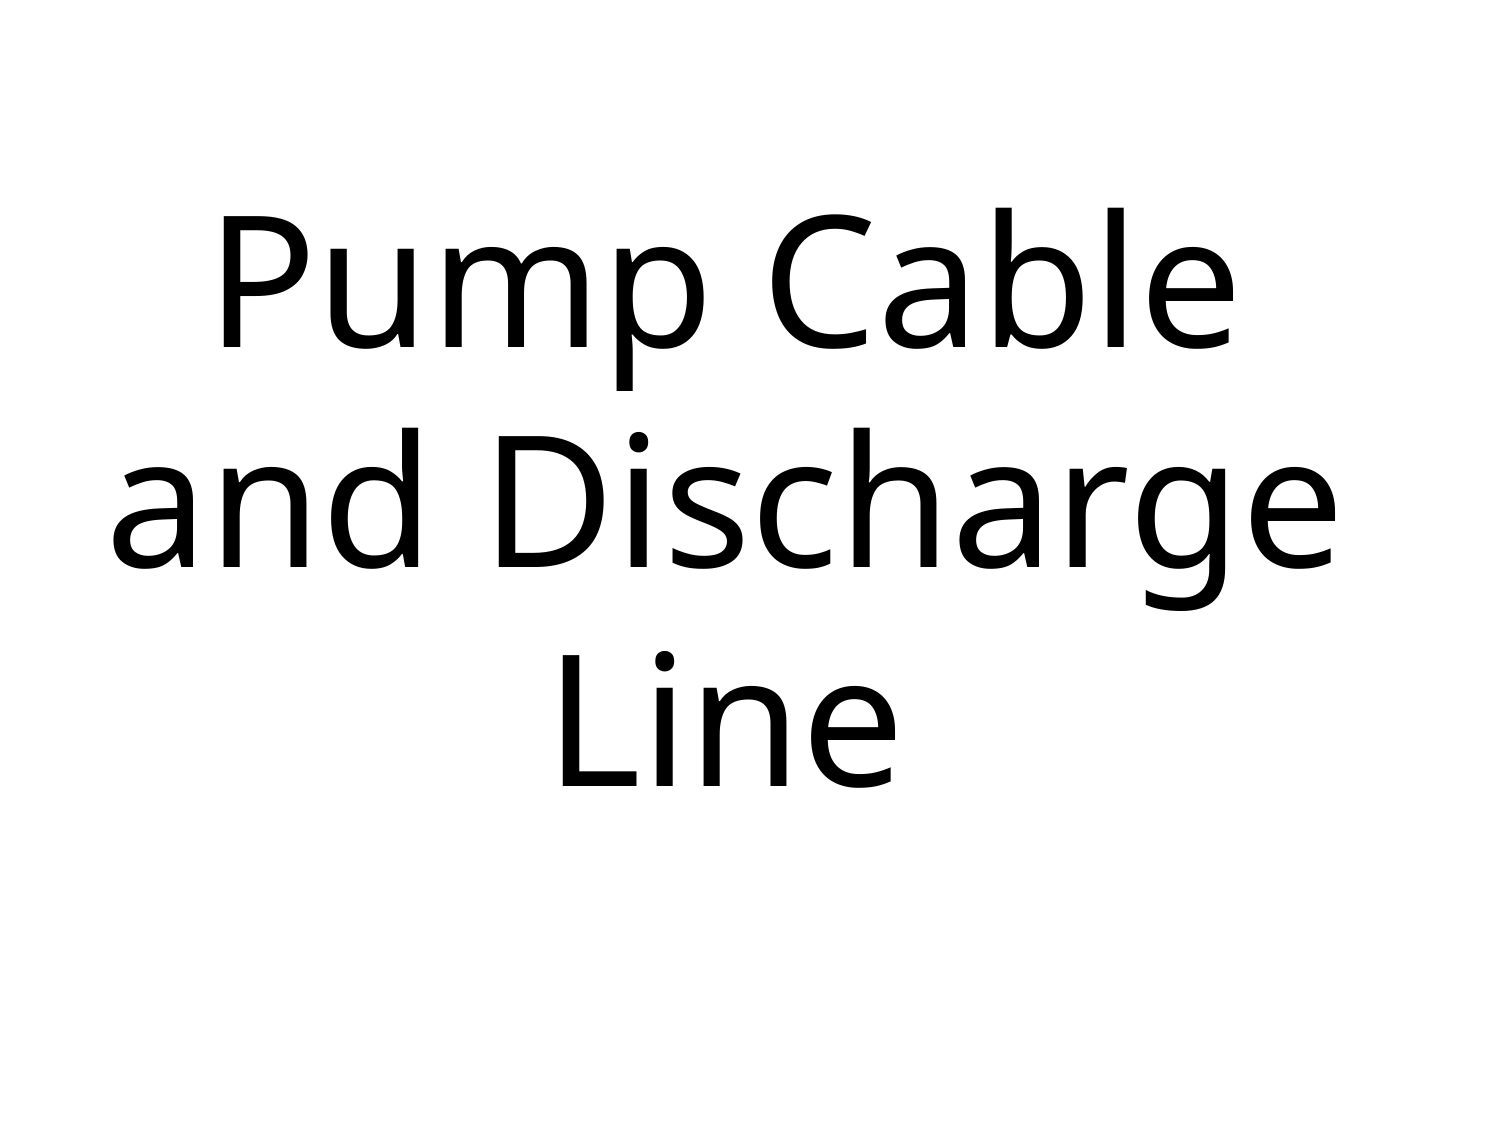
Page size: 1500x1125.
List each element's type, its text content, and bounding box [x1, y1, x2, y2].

title Pump Cable and Discharge Line [50, 399, 1400, 588]
